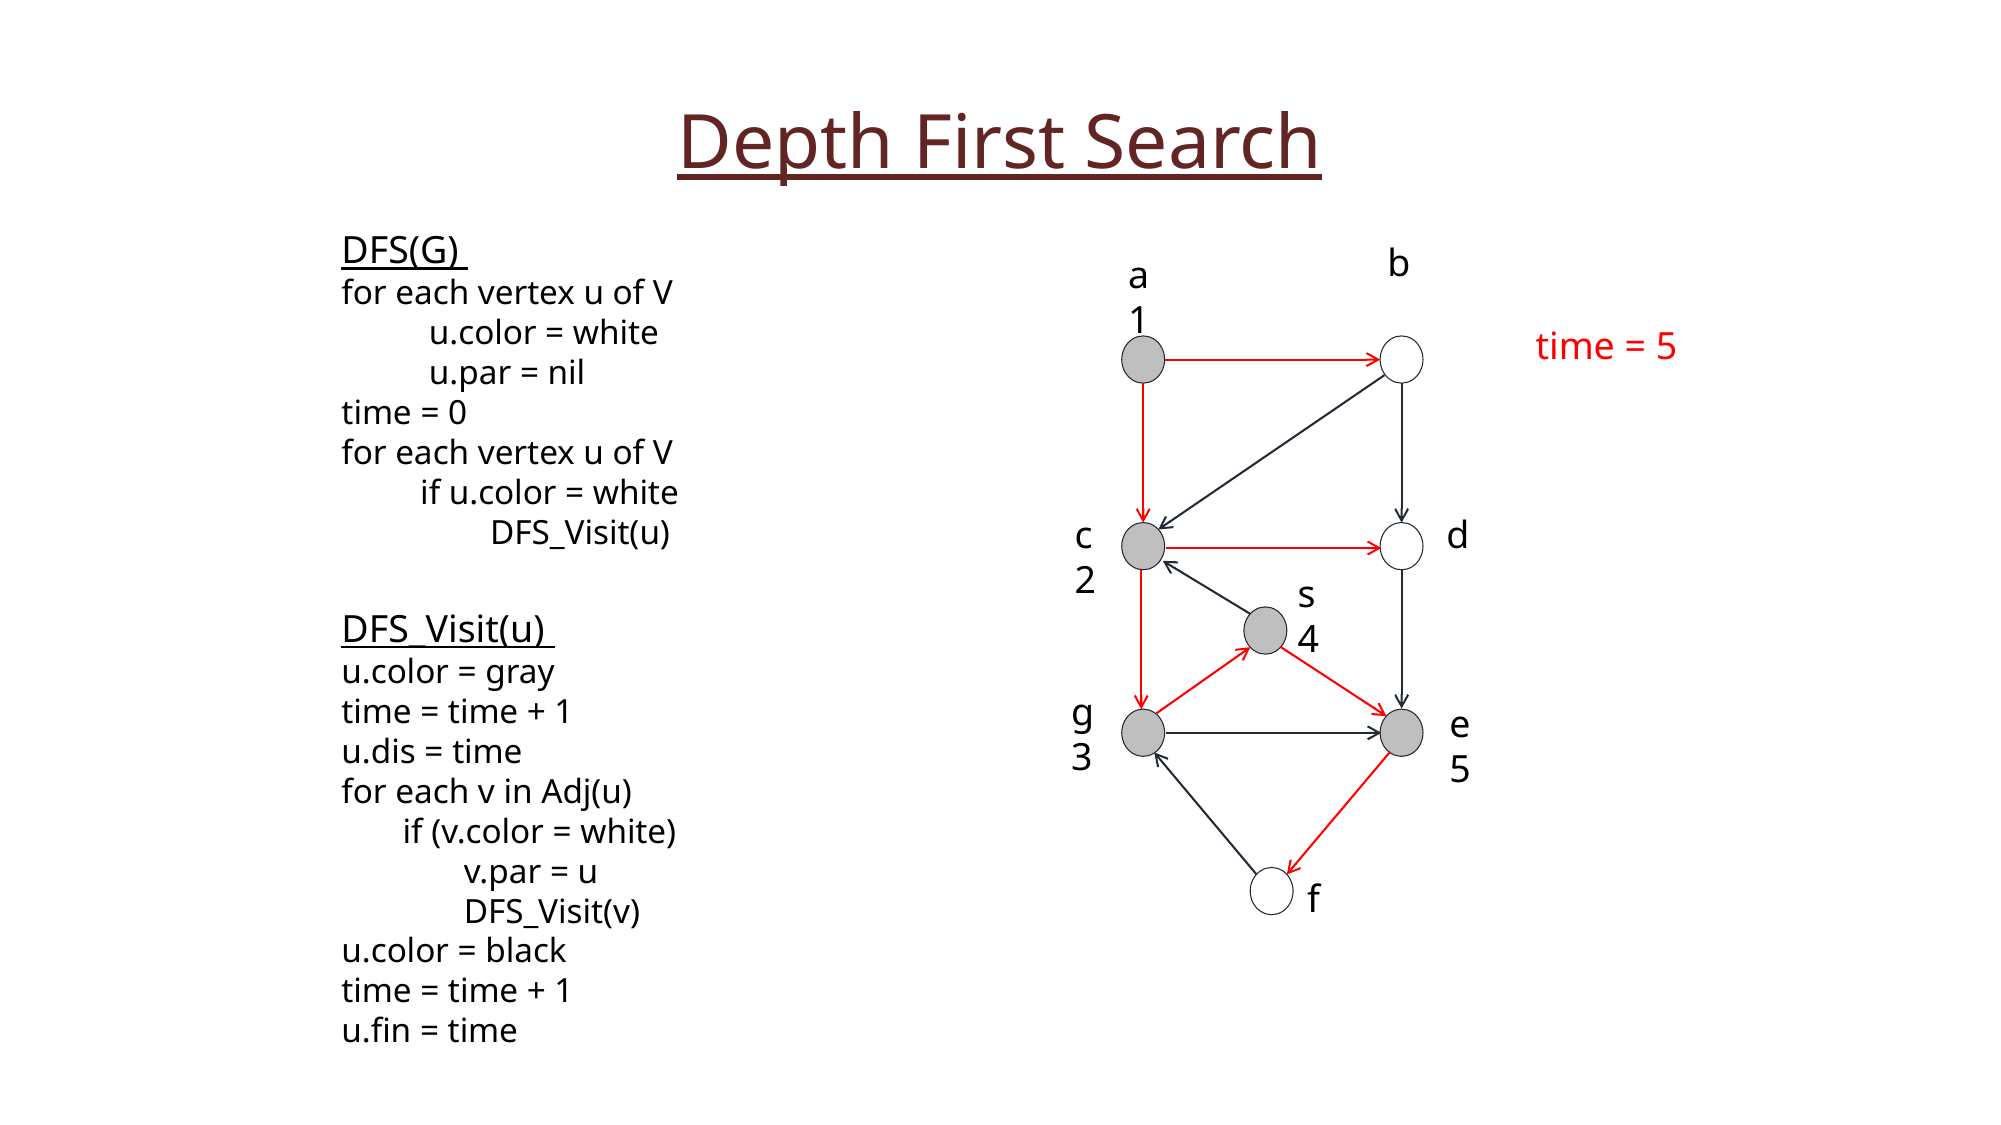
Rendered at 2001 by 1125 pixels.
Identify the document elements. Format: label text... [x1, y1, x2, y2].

text_box [1243, 606, 1283, 655]
text_box DFS_Visit(u) u.color = gray time = time + 1 u.dis = time for each v in Adj(u) if (v.color = white) v.par = u DFS_Visit(v) u.color = black time = time + 1 u.fin = time [326, 597, 906, 1057]
text_box [1379, 335, 1424, 384]
text_box e 5 [1434, 692, 1486, 798]
text_box [1121, 349, 1166, 384]
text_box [1158, 375, 1385, 530]
text_box [1121, 522, 1166, 571]
text_box f [1292, 875, 1336, 928]
text_box [1121, 708, 1166, 757]
text_box d [1431, 503, 1485, 564]
text_box time = 5 [1520, 314, 1693, 375]
text_box a 1 [1113, 243, 1165, 349]
text_box DFS(G) for each vertex u of V u.color = white u.par = nil time = 0 for each vertex u of V if u.color = white DFS_Visit(u) [326, 219, 906, 559]
text_box s 4 [1283, 562, 1335, 646]
text_box [1379, 708, 1424, 757]
text_box g 3 [1056, 680, 1109, 786]
text_box [1379, 522, 1424, 571]
text_box Depth First Search [324, 45, 1675, 233]
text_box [1286, 751, 1391, 875]
text_box [1249, 866, 1292, 916]
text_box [1156, 647, 1251, 714]
text_box b [1372, 231, 1426, 292]
text_box c 2 [1059, 503, 1112, 609]
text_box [1154, 752, 1257, 875]
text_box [1162, 560, 1251, 614]
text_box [1280, 646, 1387, 717]
